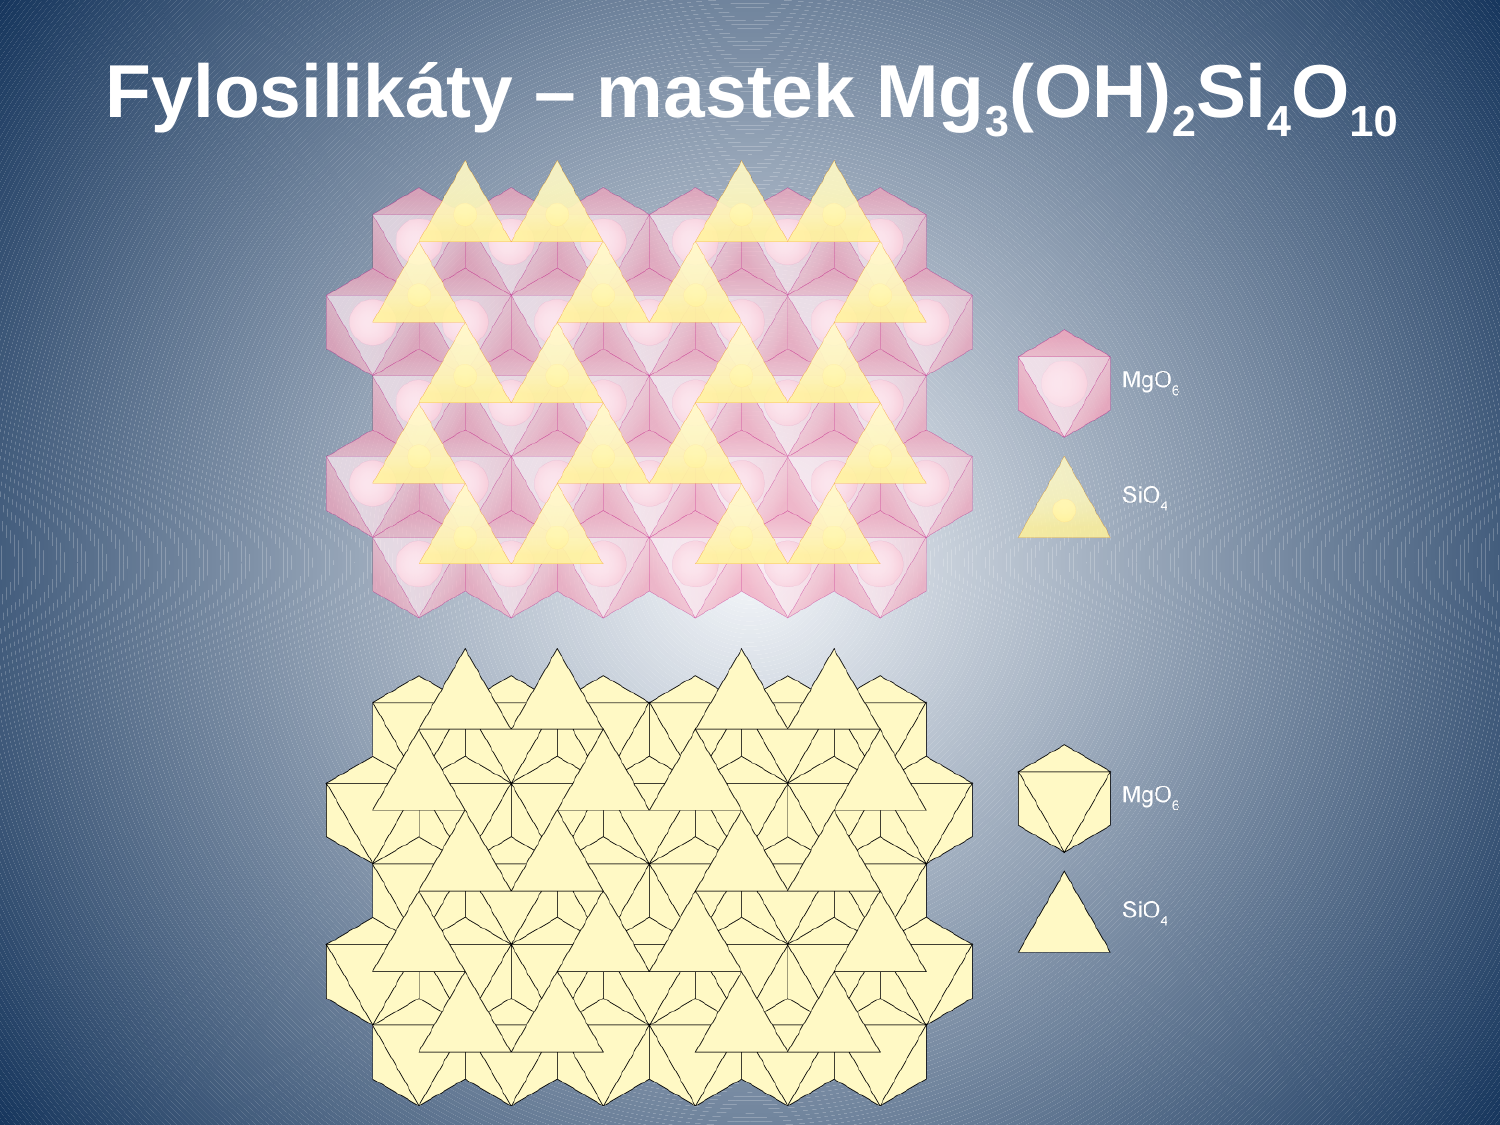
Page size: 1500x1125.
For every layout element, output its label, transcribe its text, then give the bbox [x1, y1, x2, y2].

text_box Fylosilikáty – mastek Mg3(OH)2Si4O10 [76, 0, 1427, 188]
picture [325, 160, 1179, 1107]
